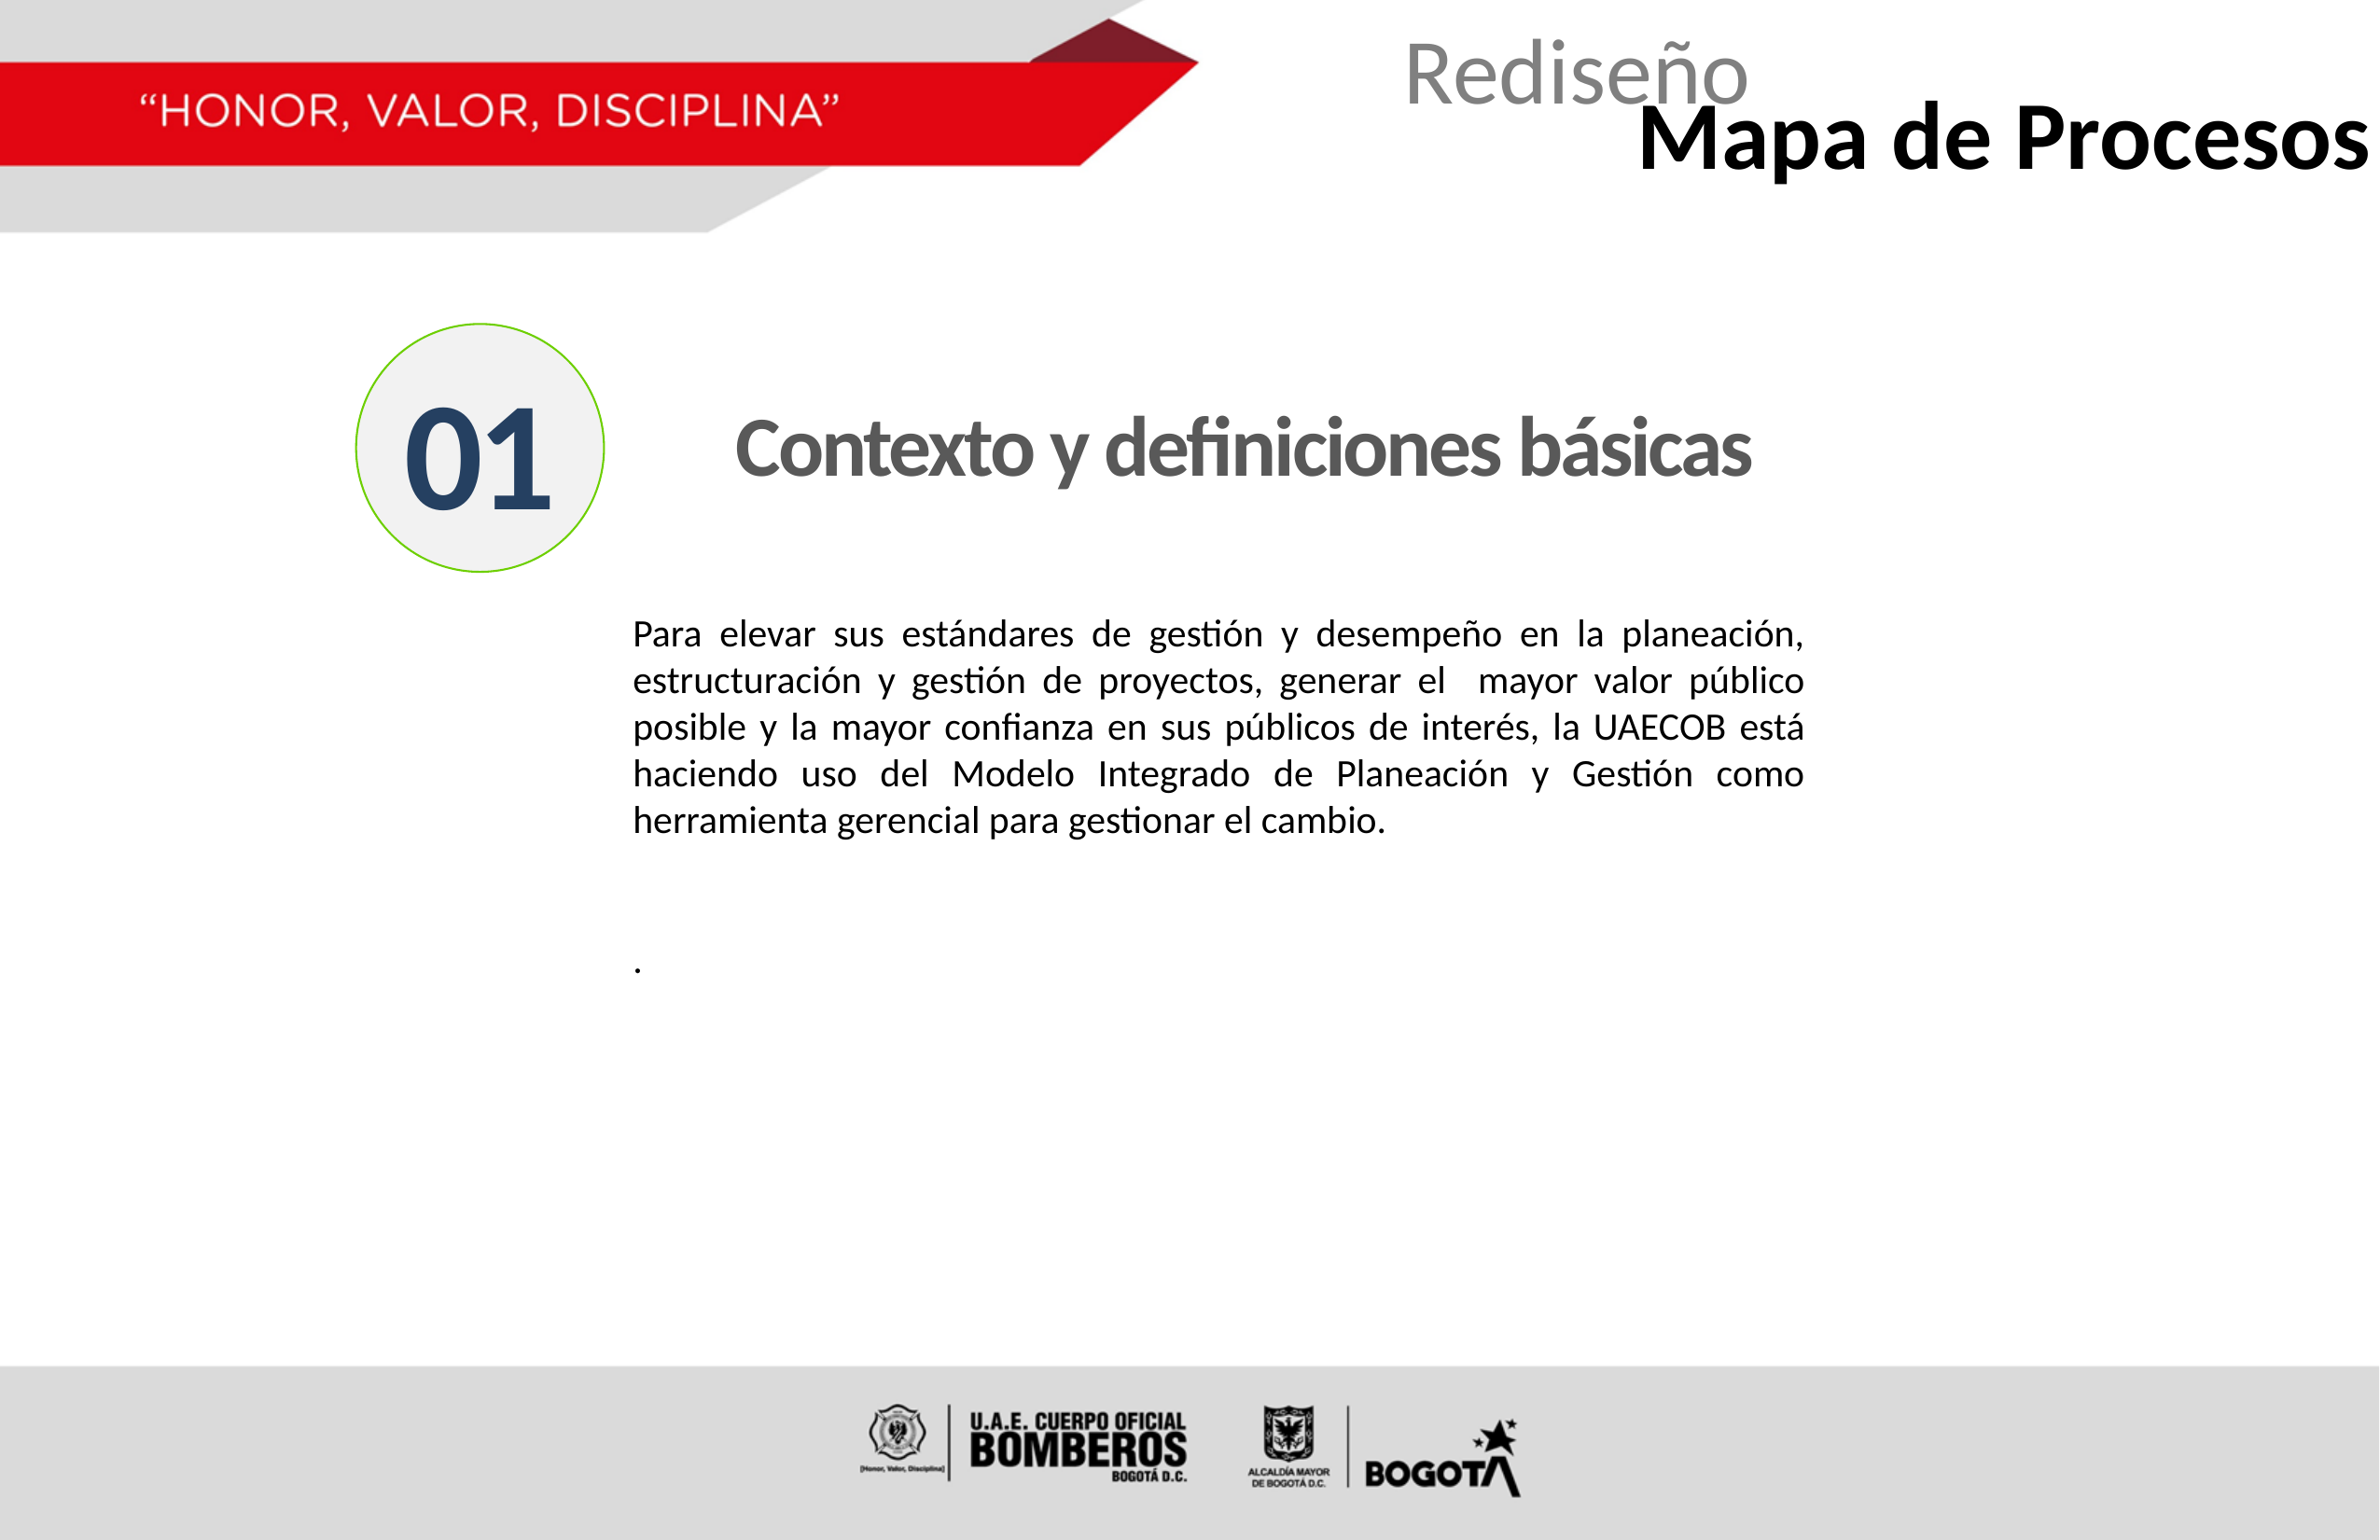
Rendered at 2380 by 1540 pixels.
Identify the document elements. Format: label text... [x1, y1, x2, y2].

text_box Contexto y definiciones básicas [650, 383, 1840, 501]
text_box Para elevar sus estándares de gestión y desempeño en la planeación, estructuración y gestión de proyectos, generar el mayor valor público posible y la mayor confianza en sus públicos de interés, la UAECOB está haciendo uso del Modelo Integrado de Planeación y Gestión como herramienta gerencial para gestionar el cambio. . [619, 601, 1820, 989]
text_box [1387, 3, 2380, 198]
picture [0, 0, 2380, 1540]
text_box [355, 324, 605, 573]
